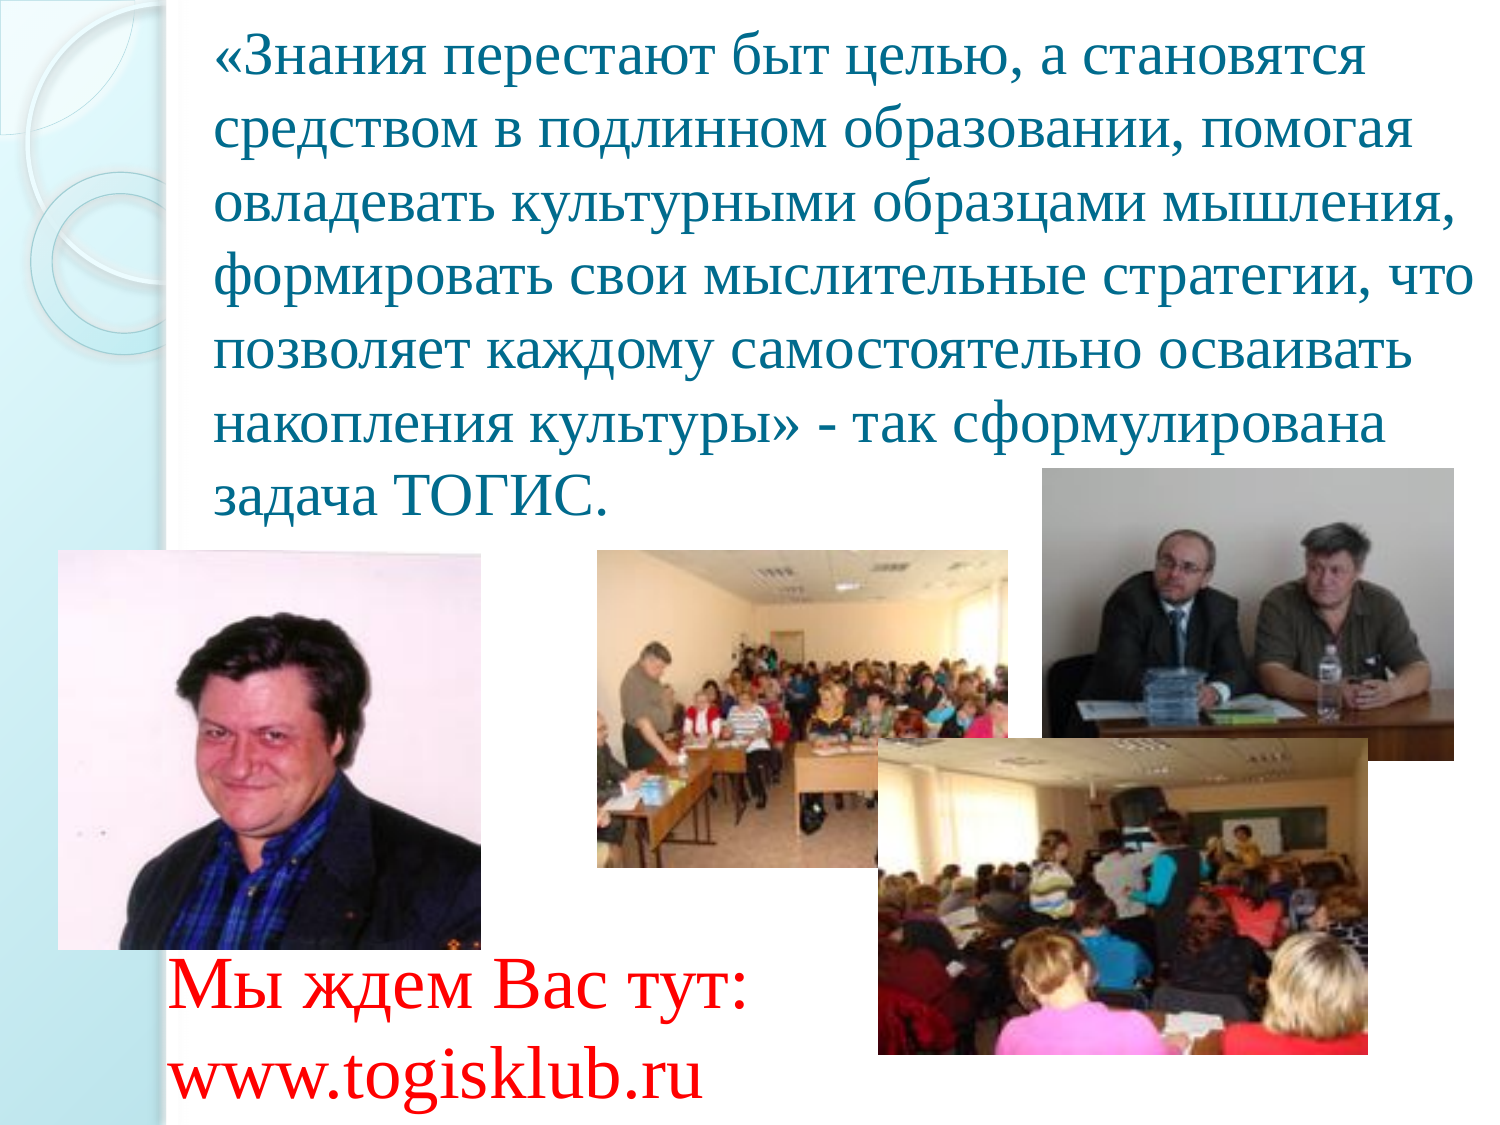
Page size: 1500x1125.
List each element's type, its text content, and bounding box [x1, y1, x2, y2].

picture [597, 550, 1009, 868]
text_box Мы ждем Вас тут: www.togisklub.ru [152, 925, 879, 1125]
picture [878, 737, 1368, 1056]
picture [1042, 468, 1454, 762]
title «Знания перестают быт целью, а становятся средством в подлинном образовании, помогая овладевать культурными образцами мышления, формировать свои мыслительные стратегии, что позволяет каждому самостоятельно осваивать накопления культуры» - так сформулирована задача ТОГИС. [198, 0, 1500, 541]
picture [58, 550, 481, 950]
